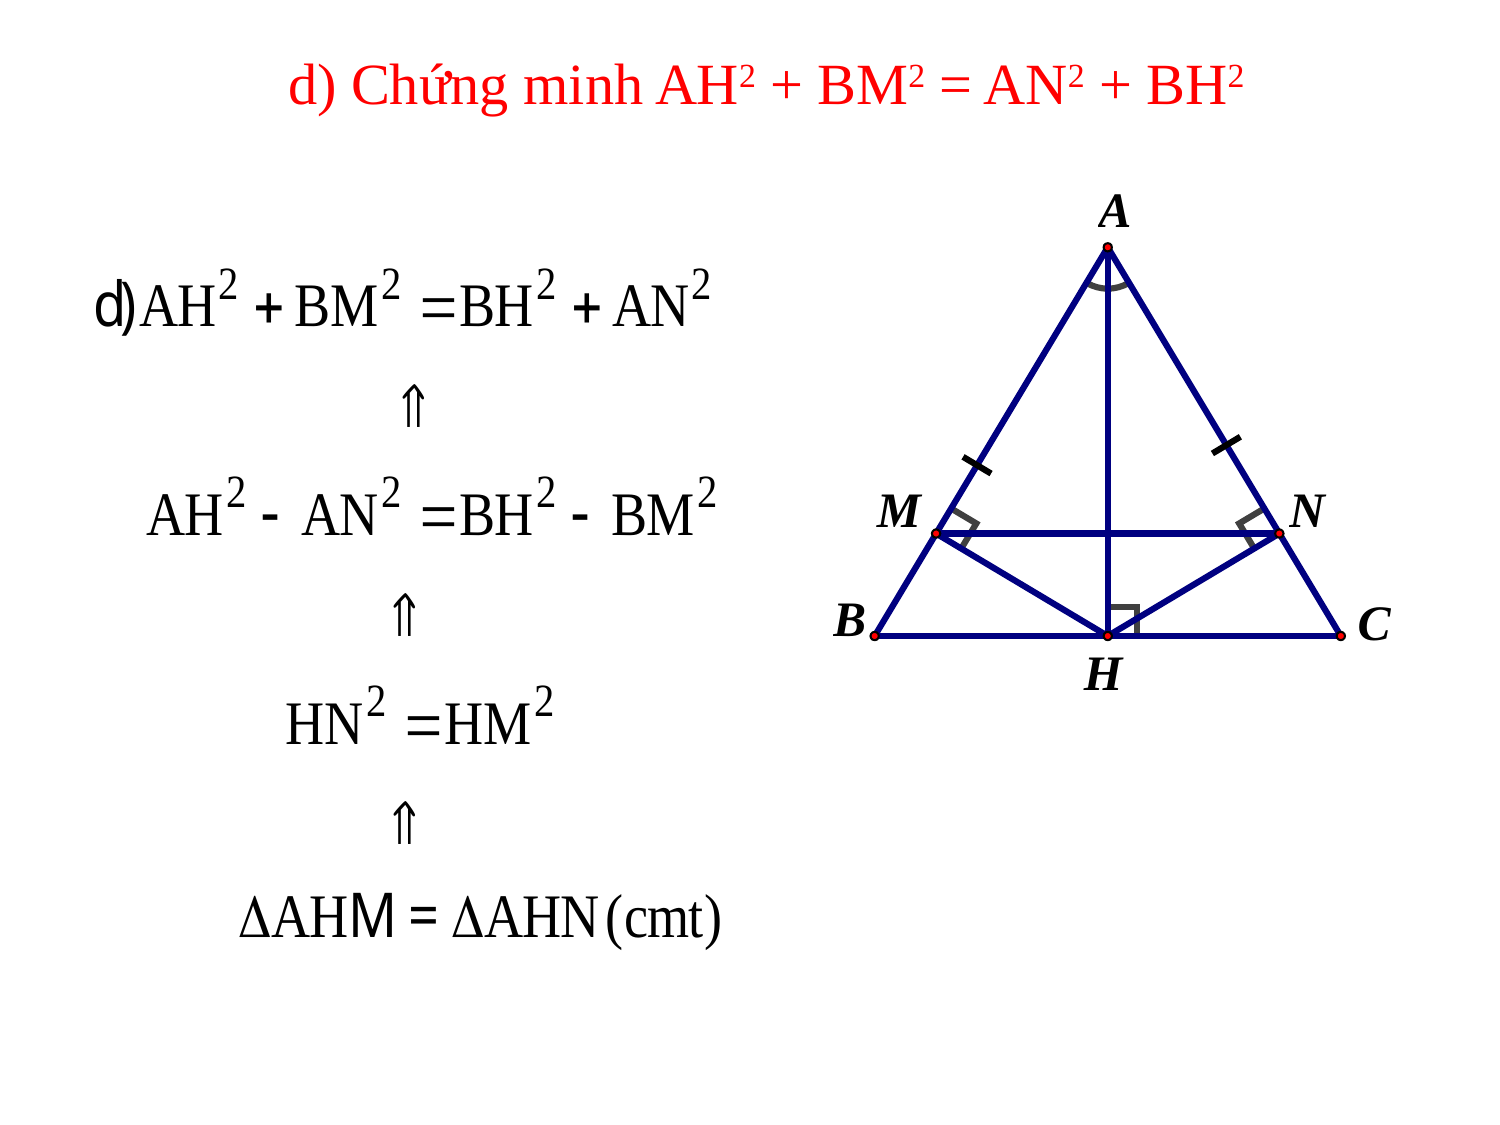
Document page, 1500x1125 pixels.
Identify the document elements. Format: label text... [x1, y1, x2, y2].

picture [812, 162, 1418, 726]
text_box d) Chứng minh AH2 + BM2 = AN2 + BH2 [273, 39, 1260, 124]
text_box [87, 252, 730, 963]
